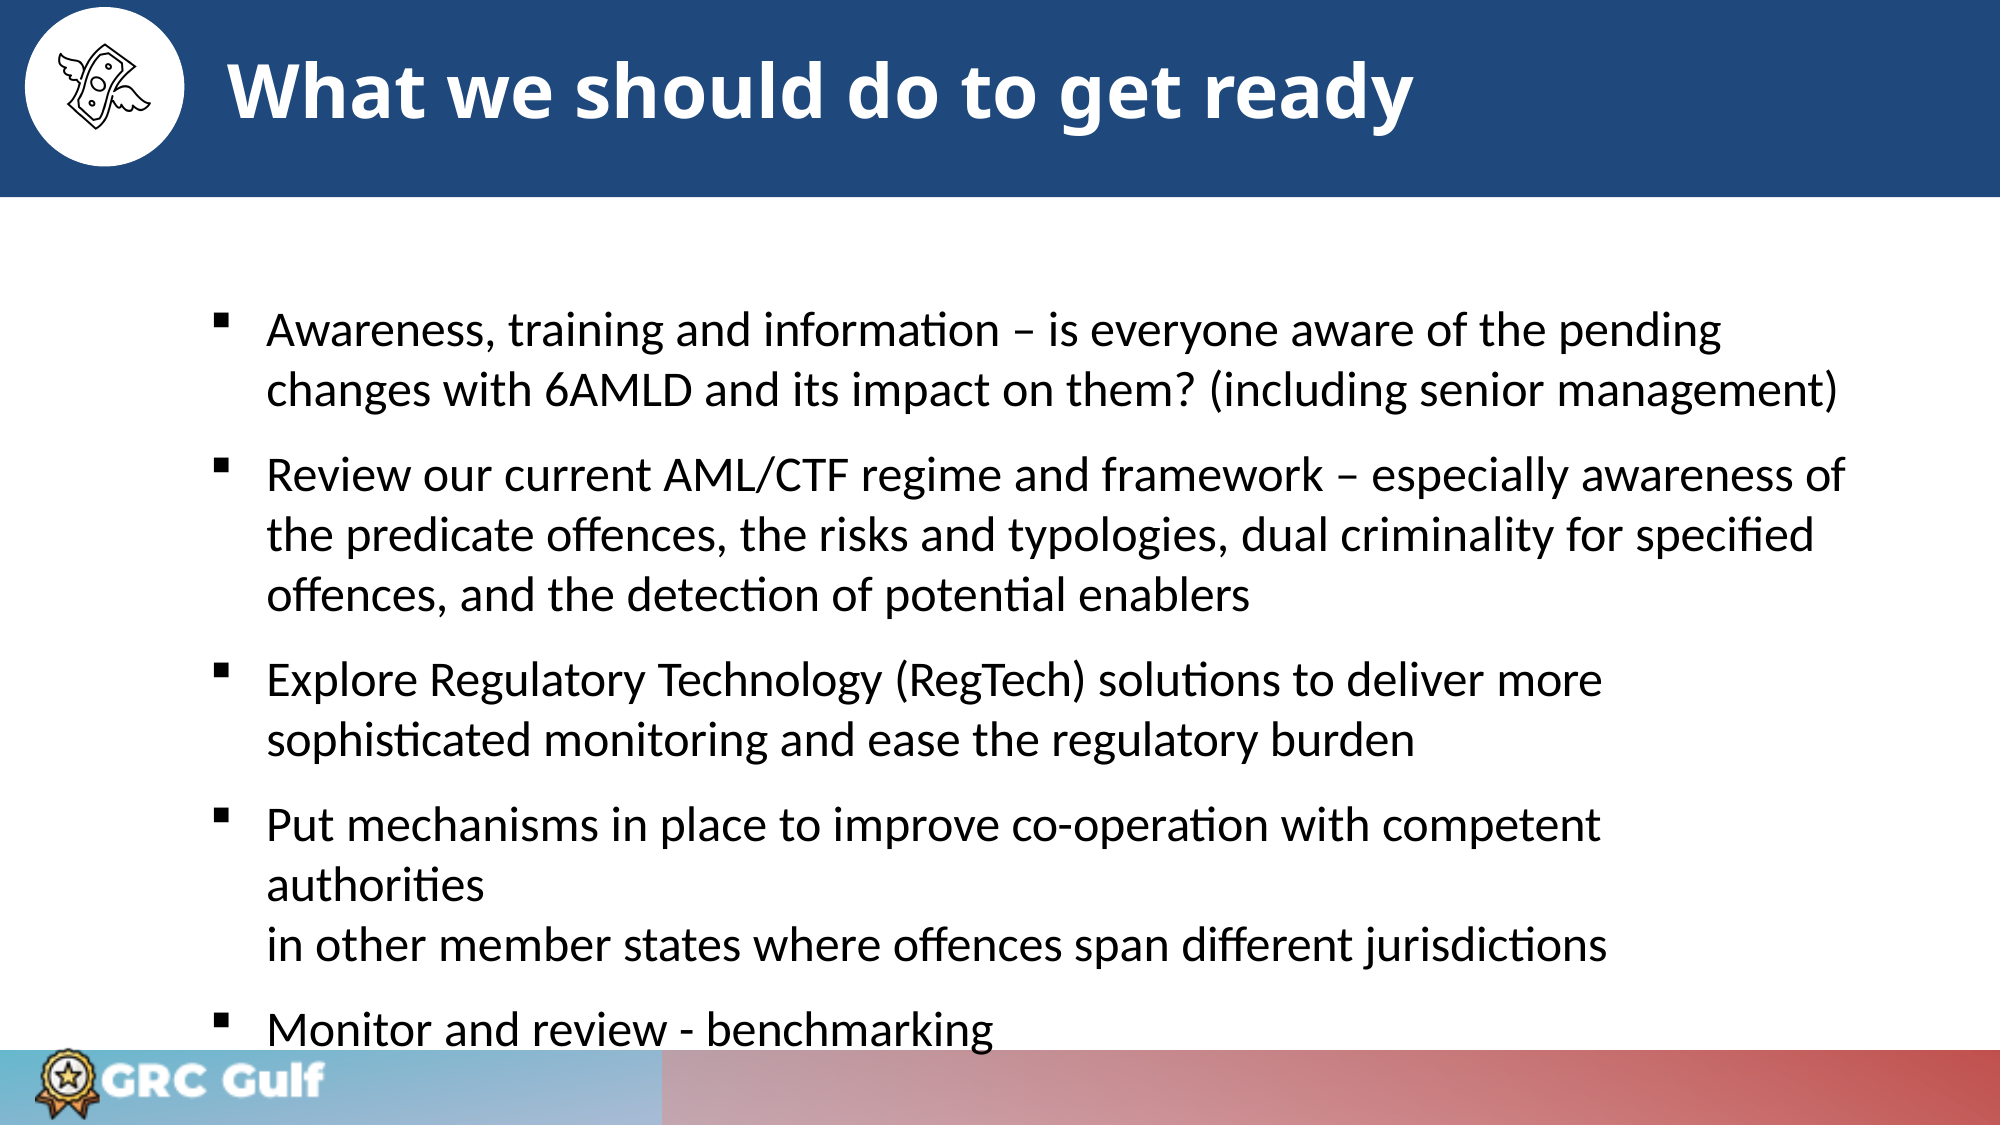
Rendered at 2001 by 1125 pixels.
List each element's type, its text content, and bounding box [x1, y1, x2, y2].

picture [56, 38, 153, 135]
text_box Awareness, training and information – is everyone aware of the pending changes with 6AMLD and its impact on them? (including senior management) Review our current AML/CTF regime and framework – especially awareness of the predicate offences, the risks and typologies, dual criminality for specified offences, and the detection of potential enablers Explore Regulatory Technology (RegTech) solutions to deliver more sophisticated monitoring and ease the regulatory burden Put mechanisms in place to improve co-operation with competent authorities in other member states where offences span different jurisdictions Monitor and review - benchmarking [207, 294, 1851, 1057]
title What we should do to get ready [225, 41, 1717, 232]
picture [35, 1040, 332, 1125]
